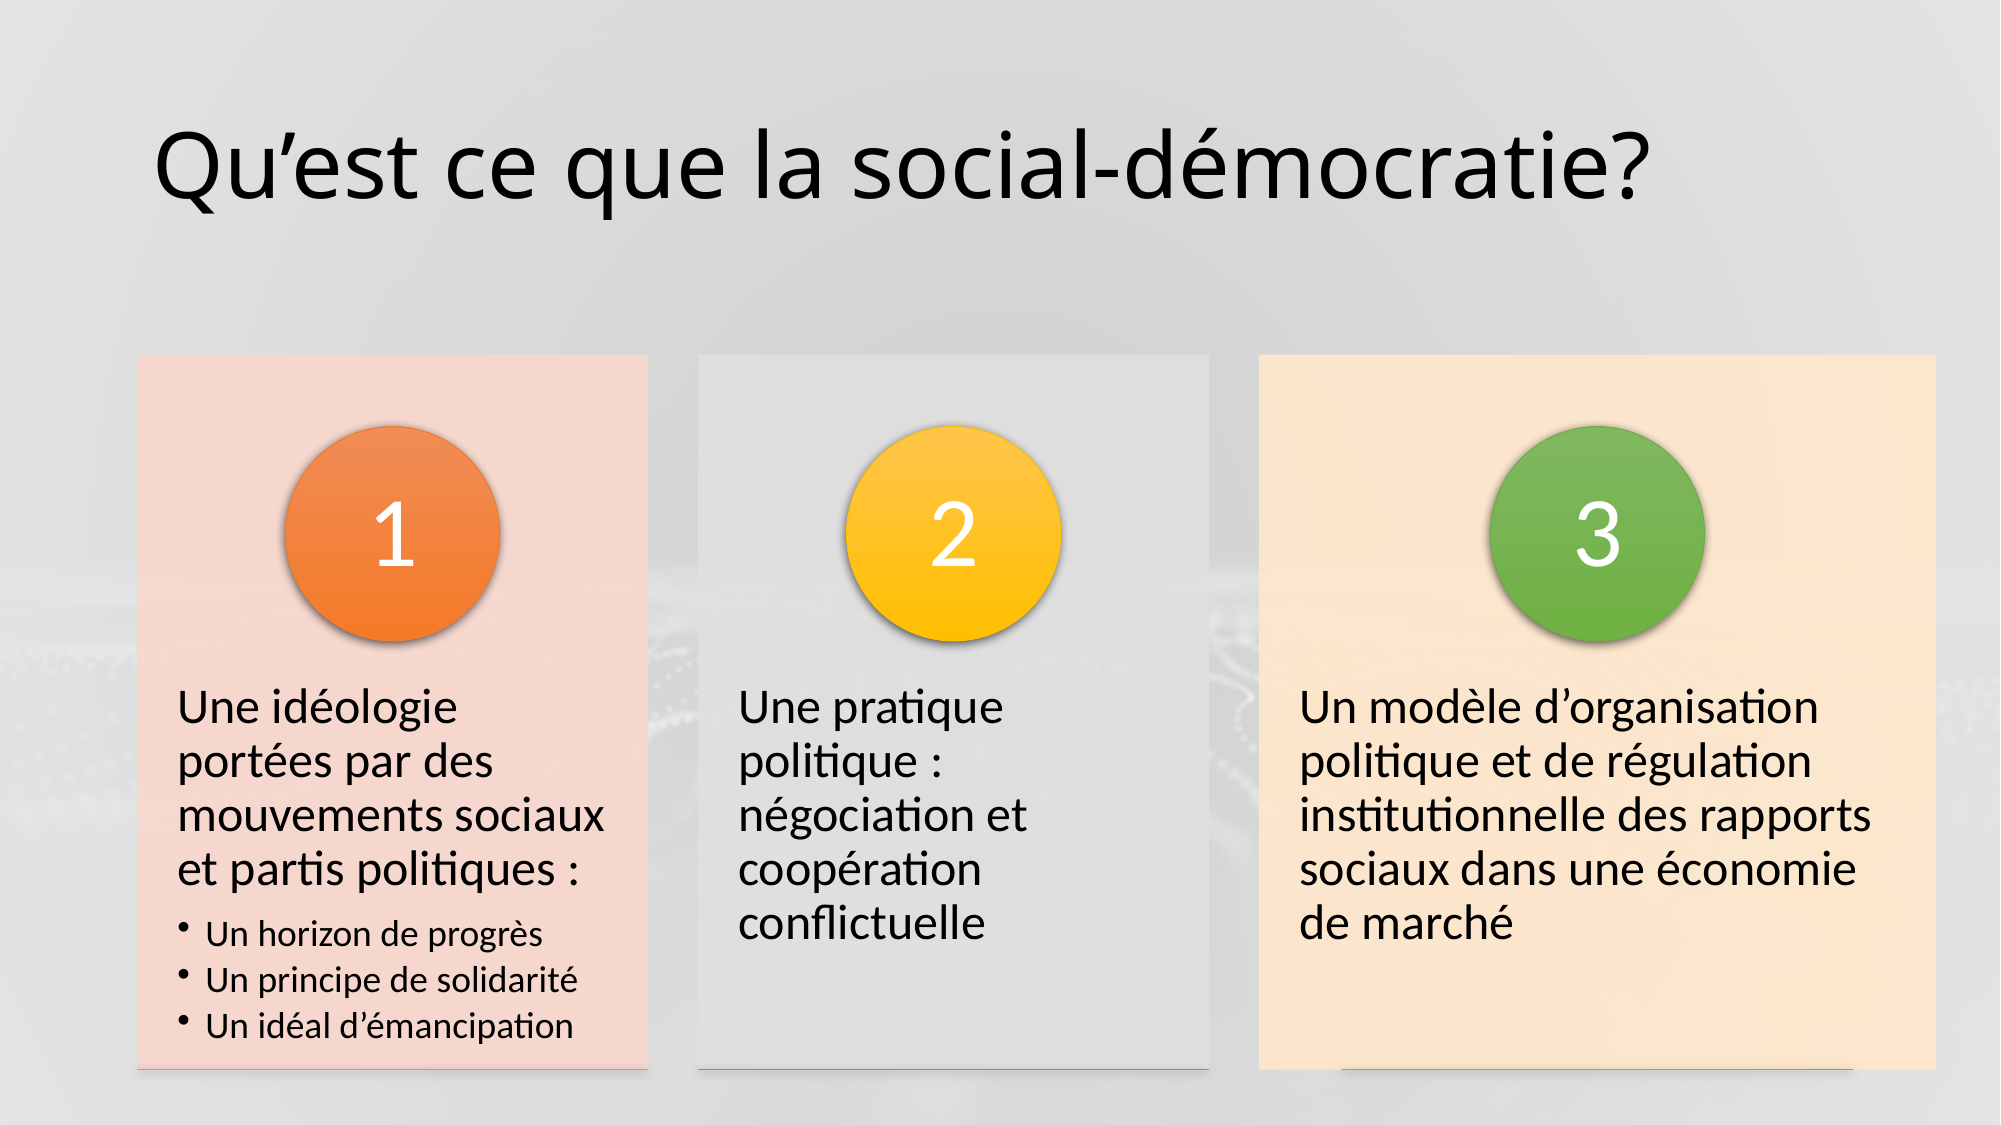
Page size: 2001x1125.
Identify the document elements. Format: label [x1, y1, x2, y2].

list [137, 299, 1936, 1125]
picture [0, 0, 2000, 1125]
